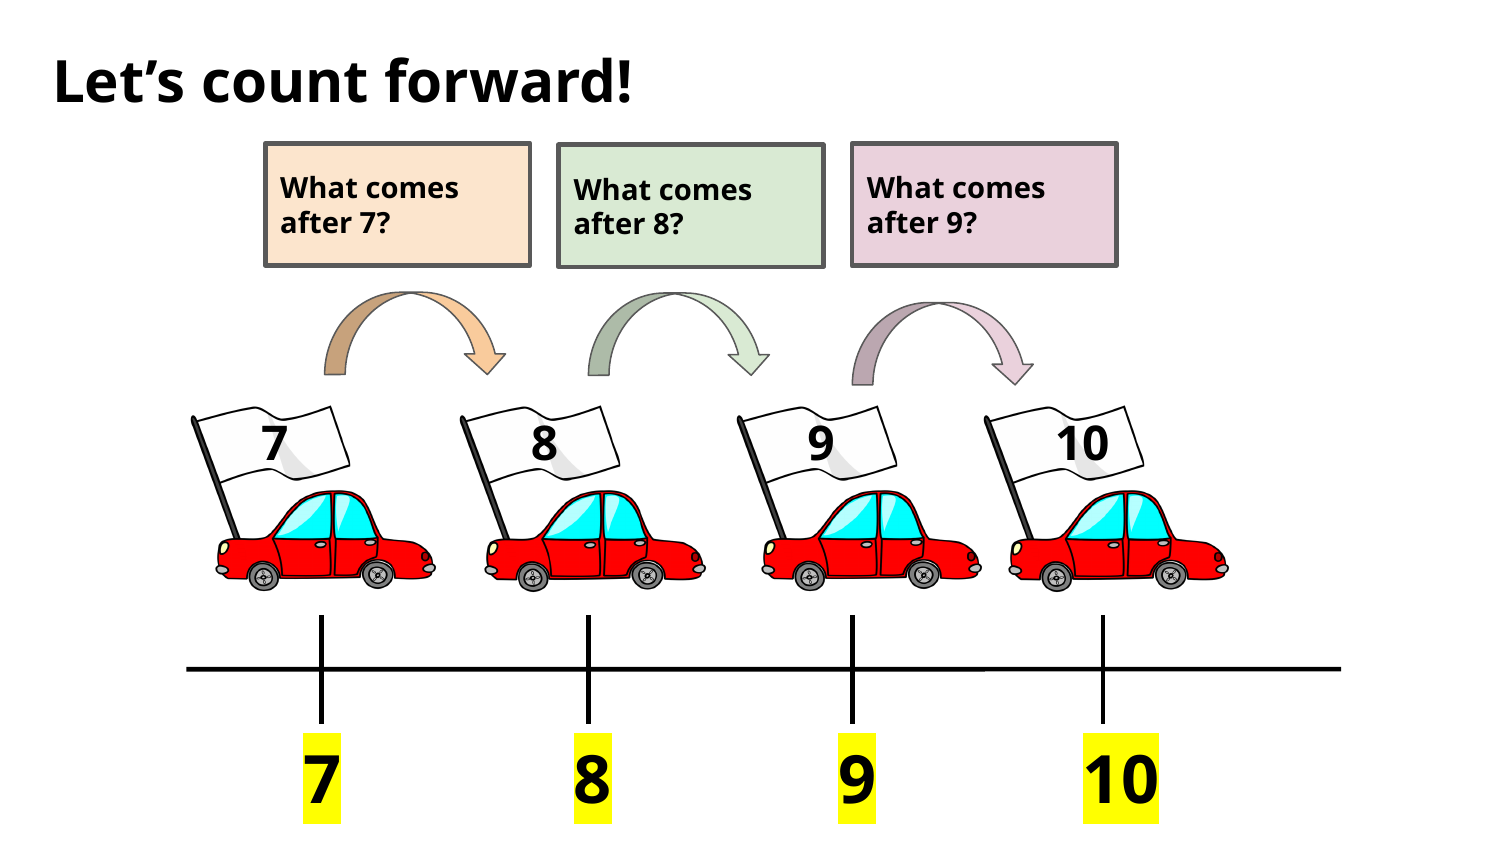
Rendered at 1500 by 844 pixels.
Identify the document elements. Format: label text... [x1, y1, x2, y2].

picture [456, 401, 716, 660]
text_box [324, 292, 506, 375]
text_box What comes after 9? [851, 143, 1117, 266]
text_box What comes after 8? [558, 144, 824, 267]
text_box [852, 302, 1034, 385]
text_box 7 [288, 722, 384, 769]
picture [733, 401, 1240, 660]
text_box Let’s count forward! [37, 29, 1133, 117]
text_box [588, 292, 770, 376]
text_box 8 [558, 722, 654, 769]
text_box What comes after 7? [265, 143, 530, 266]
text_box 9 [823, 722, 919, 769]
picture [186, 401, 446, 659]
text_box 10 [1068, 722, 1193, 769]
